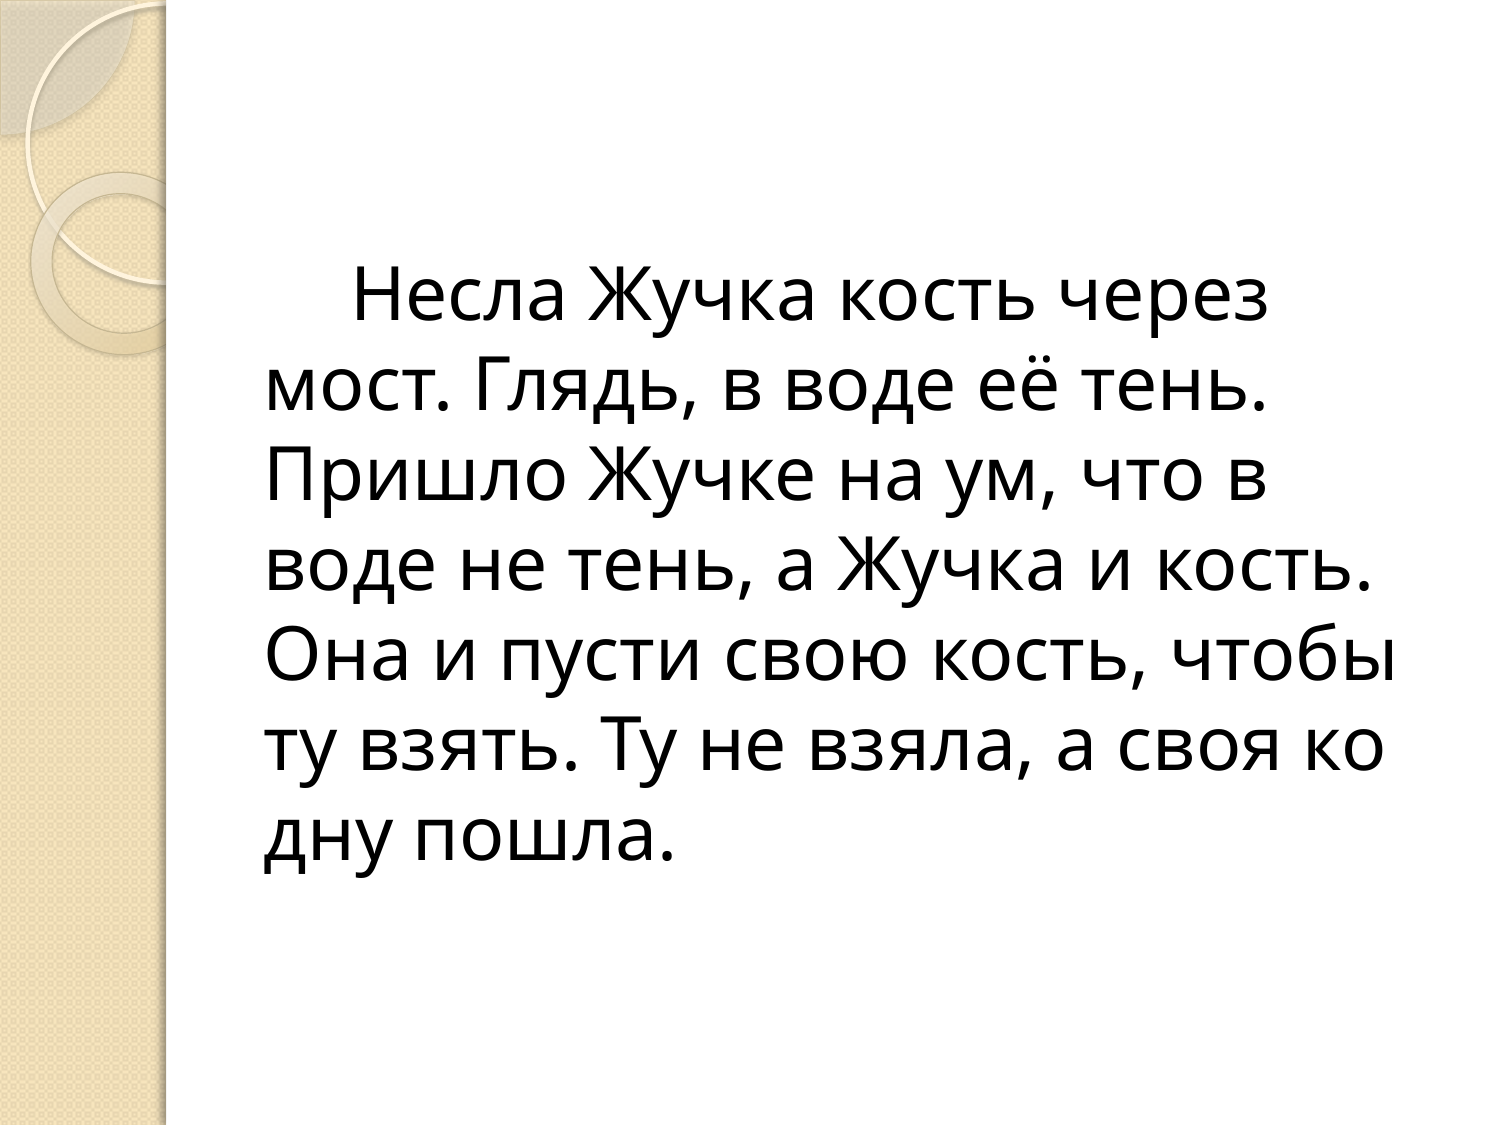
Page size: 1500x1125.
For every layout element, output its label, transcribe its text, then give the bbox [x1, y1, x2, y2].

list Несла Жучка кость через мост. Глядь, в воде её тень. Пришло Жучке на ум, что в воде не тень, а Жучка и кость. Она и пусти свою кость, чтобы ту взять. Ту не взяла, а своя ко дну пошла. [235, 237, 1466, 1025]
